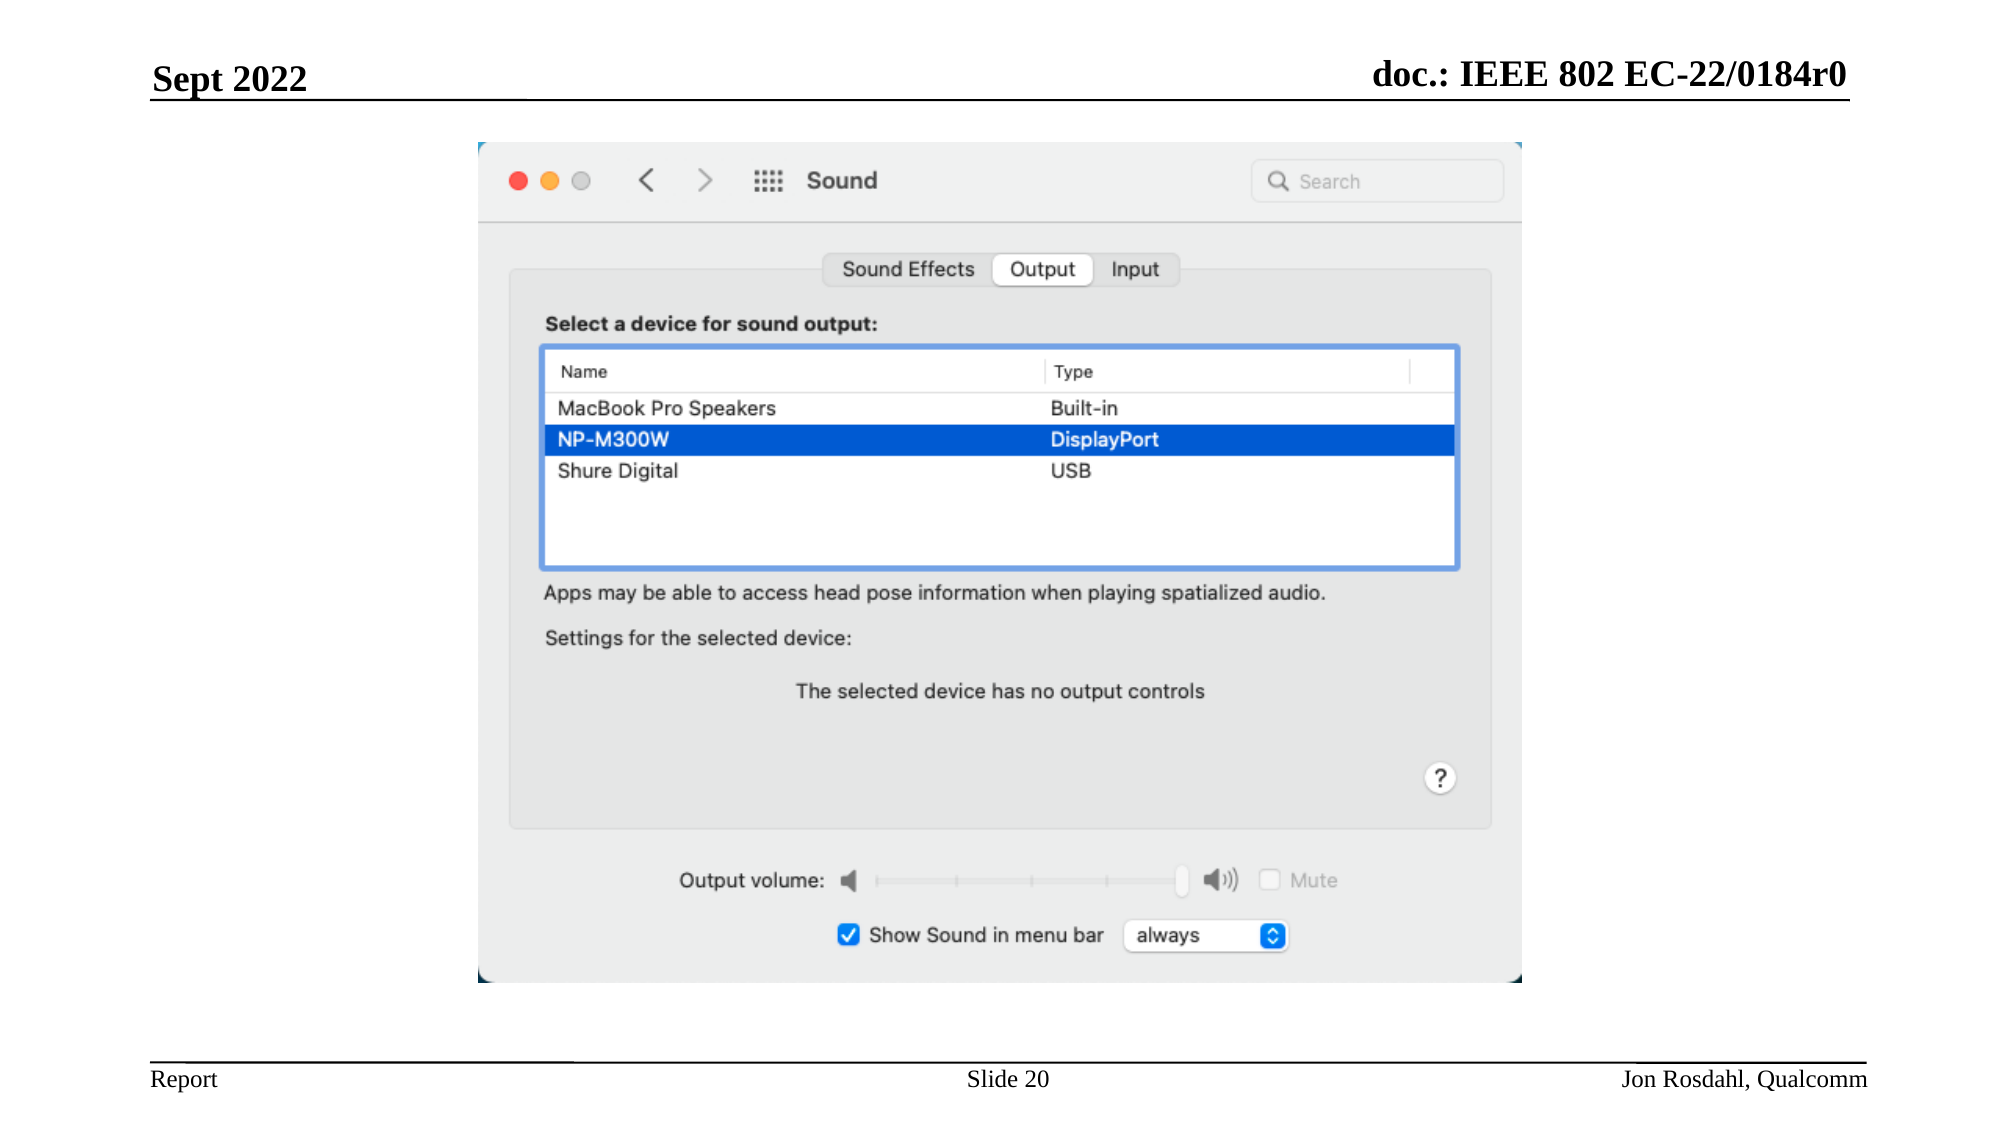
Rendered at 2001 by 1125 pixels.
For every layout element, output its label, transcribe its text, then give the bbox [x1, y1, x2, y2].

footer Jon Rosdahl, Qualcomm [1171, 1061, 1869, 1093]
slide_number Slide 20 [950, 1061, 1067, 1123]
picture [478, 141, 1522, 984]
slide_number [152, 54, 563, 100]
